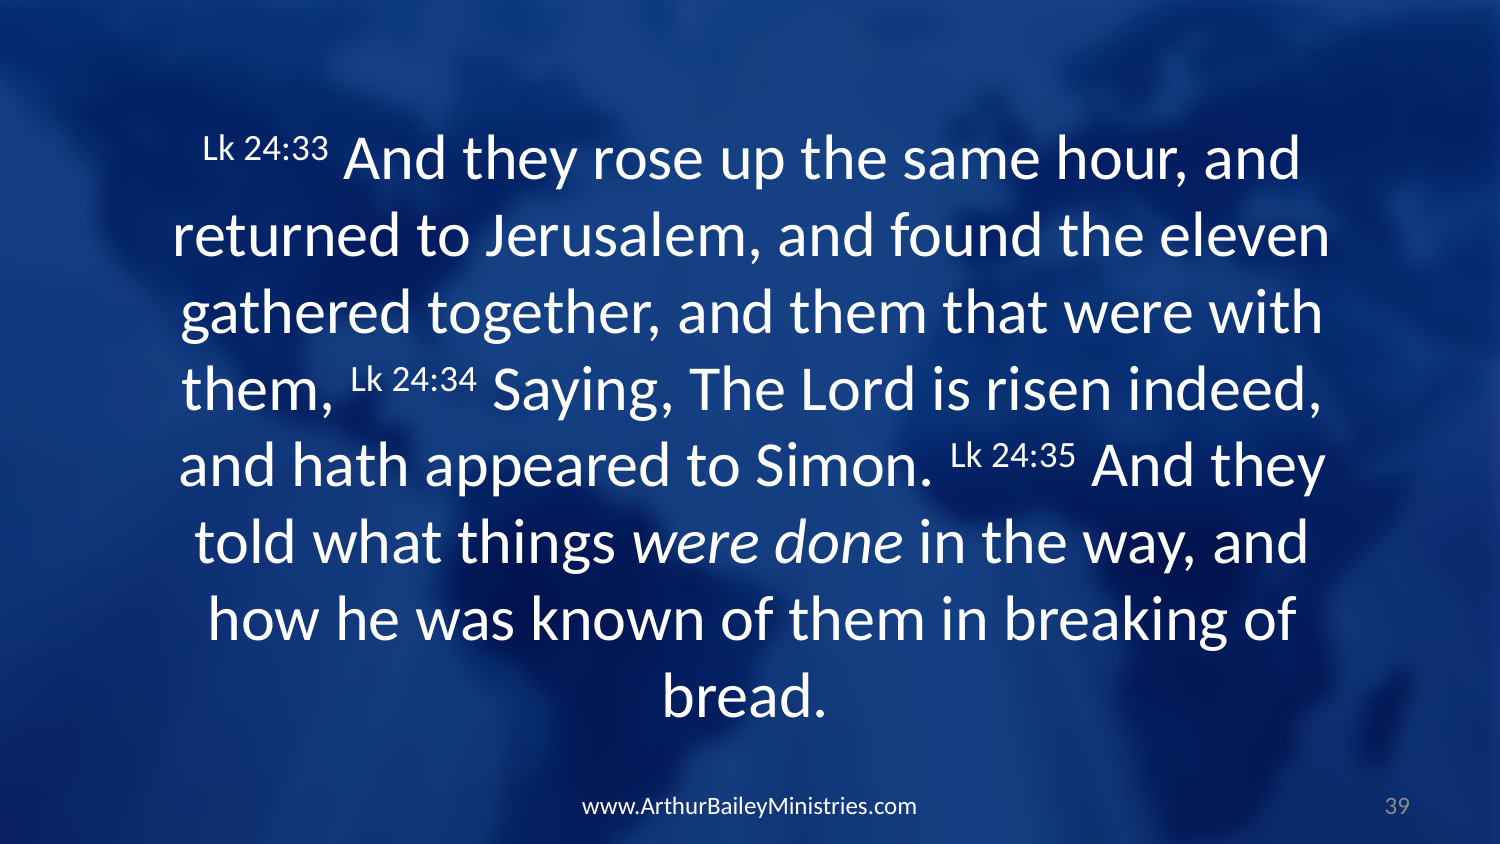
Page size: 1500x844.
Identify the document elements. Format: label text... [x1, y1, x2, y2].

list Lk 24:33 And they rose up the same hour, and returned to Jerusalem, and found the eleven gathered together, and them that were with them, Lk 24:34 Saying, The Lord is risen indeed, and hath appeared to Simon. Lk 24:35 And they told what things were done in the way, and how he was known of them in breaking of bread. [151, 107, 1355, 741]
slide_number 39 [1074, 782, 1425, 827]
footer www.ArthurBaileyMinistries.com [512, 782, 988, 827]
picture [0, 0, 1500, 844]
